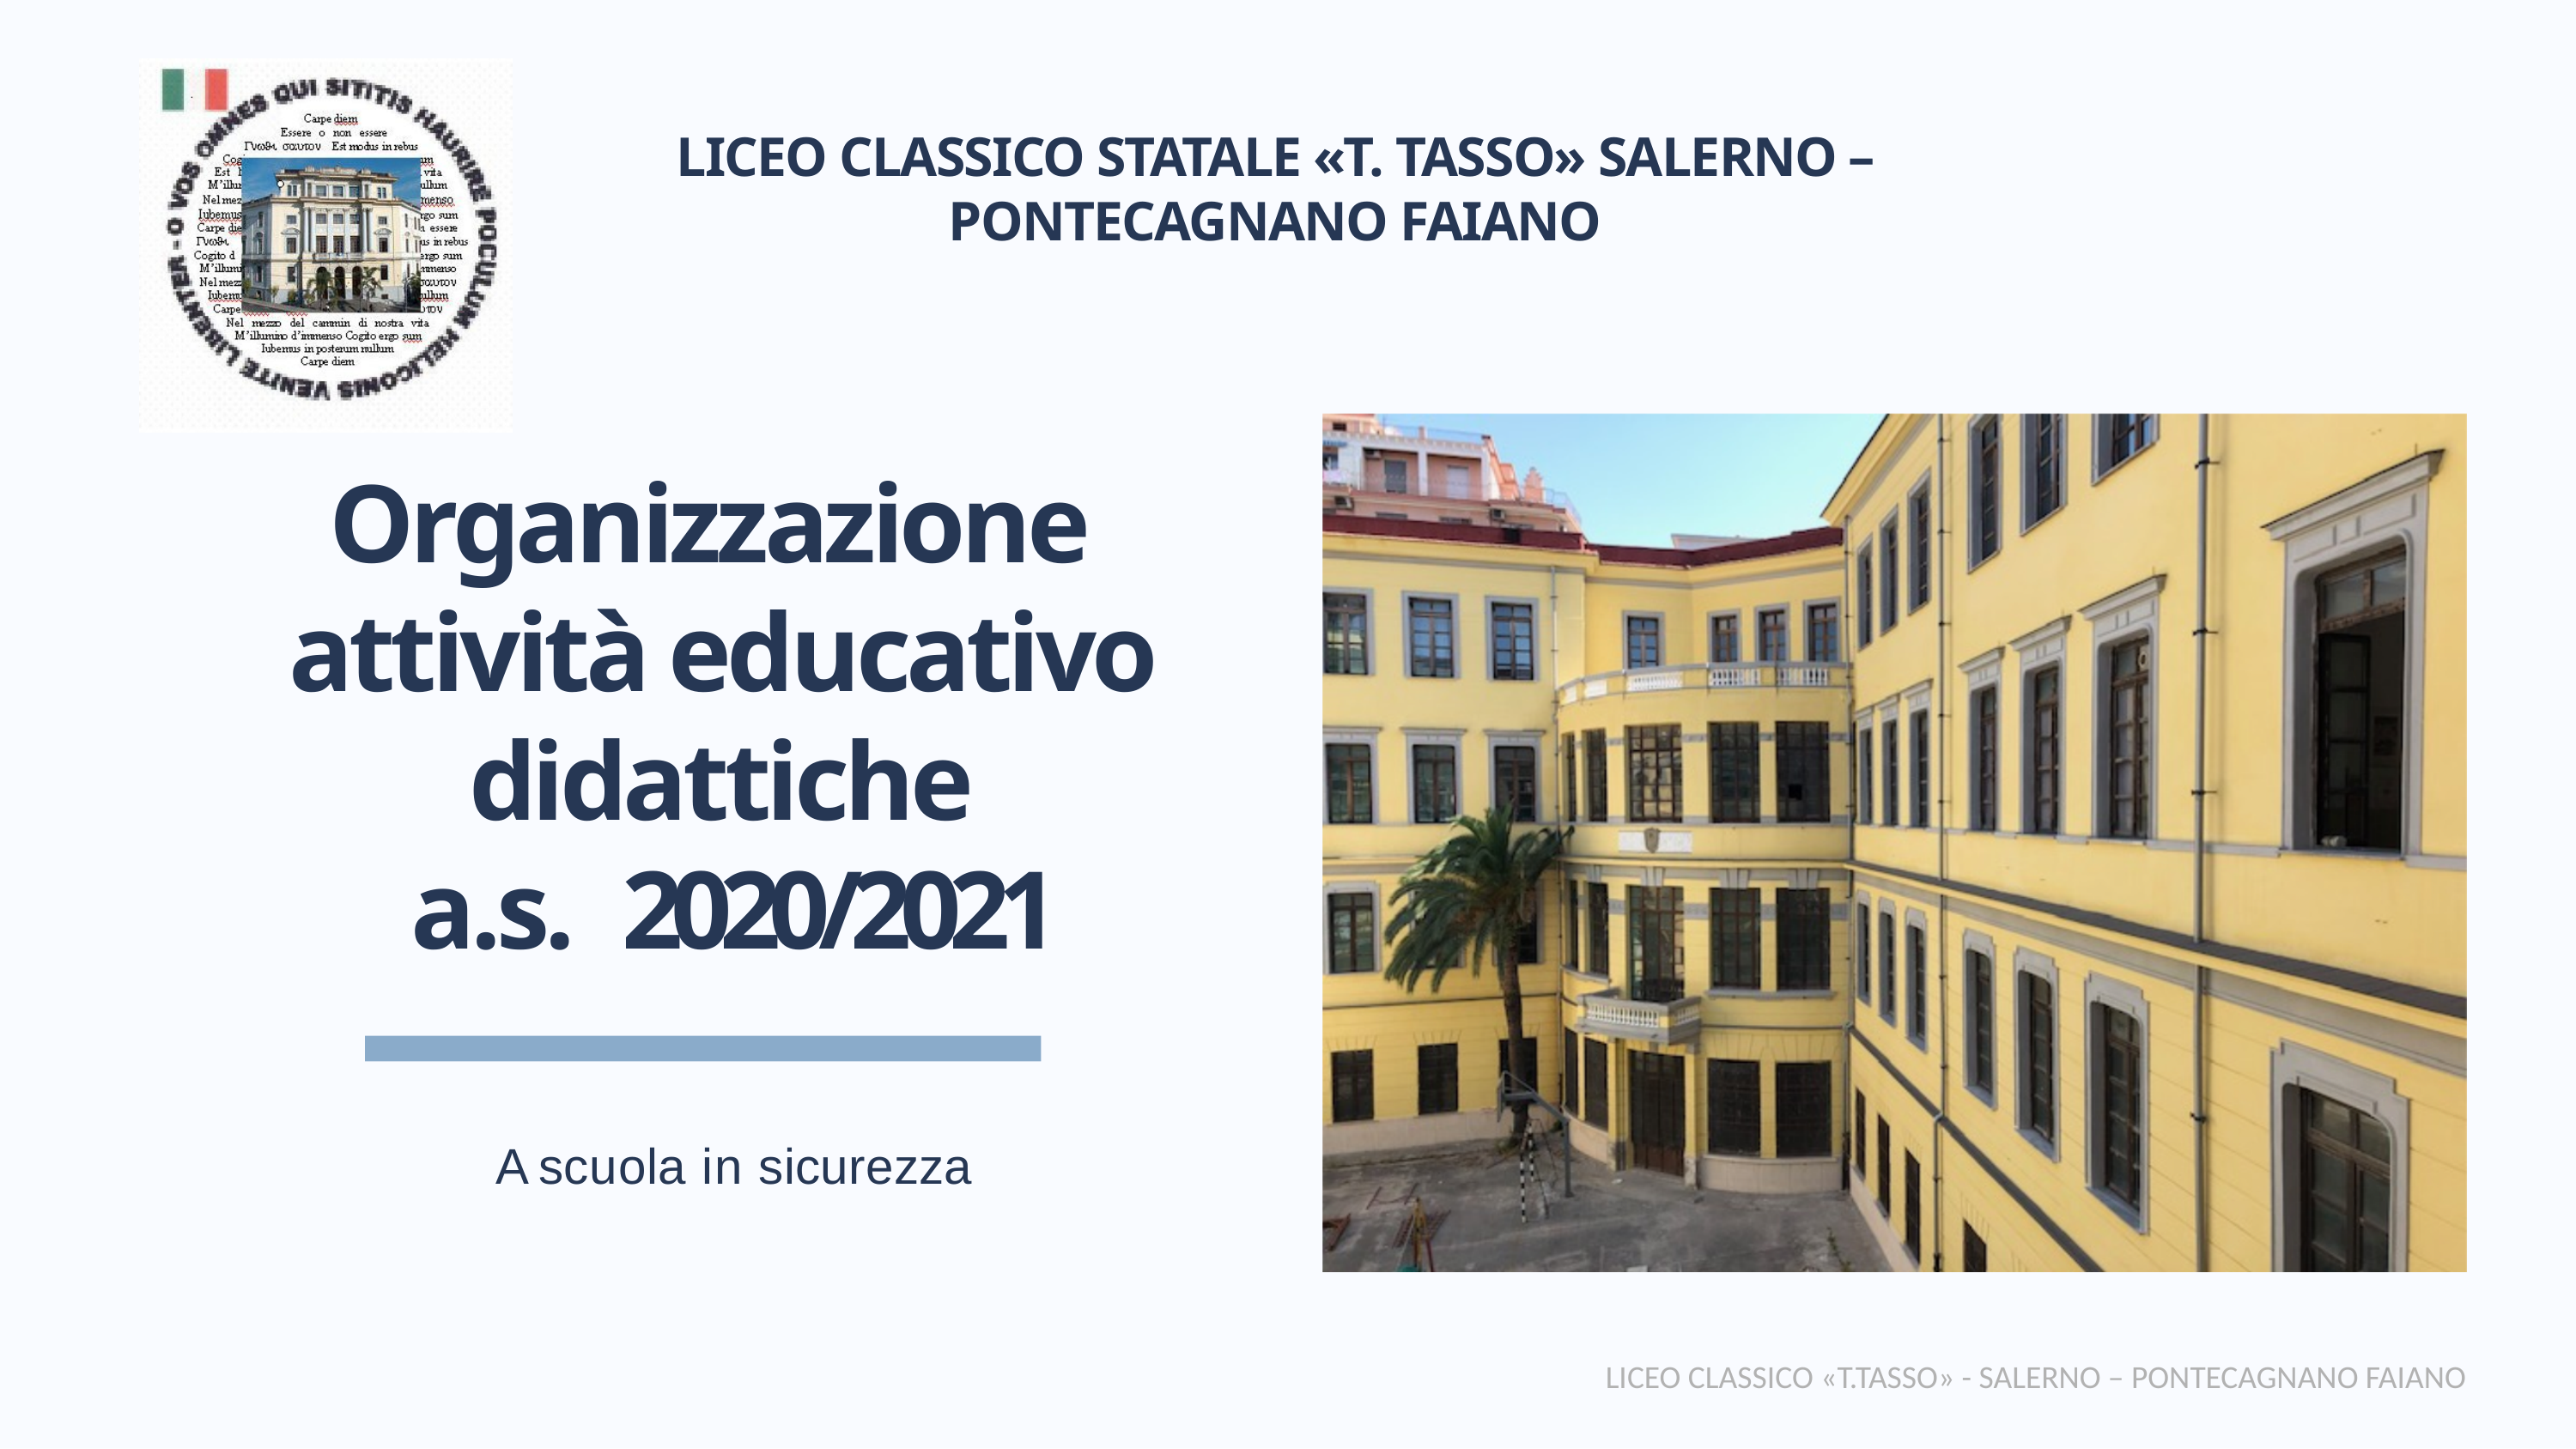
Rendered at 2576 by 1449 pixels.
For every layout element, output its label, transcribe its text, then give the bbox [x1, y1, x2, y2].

text_box A scuola in sicurezza [494, 1131, 975, 1194]
picture [139, 58, 513, 433]
text_box [365, 1035, 1042, 1062]
title LICEO CLASSICO STATALE «T. TASSO» SALERNO – PONTECAGNANO FAIANO [654, 121, 1895, 366]
picture [1321, 412, 2468, 1272]
text_box Organizzazione attività educativo didattiche a.s. 2020/2021 [119, 445, 1317, 971]
footer LICEO CLASSICO «T.TASSO» - SALERNO – PONTECAGNANO FAIANO [1534, 1356, 2537, 1429]
